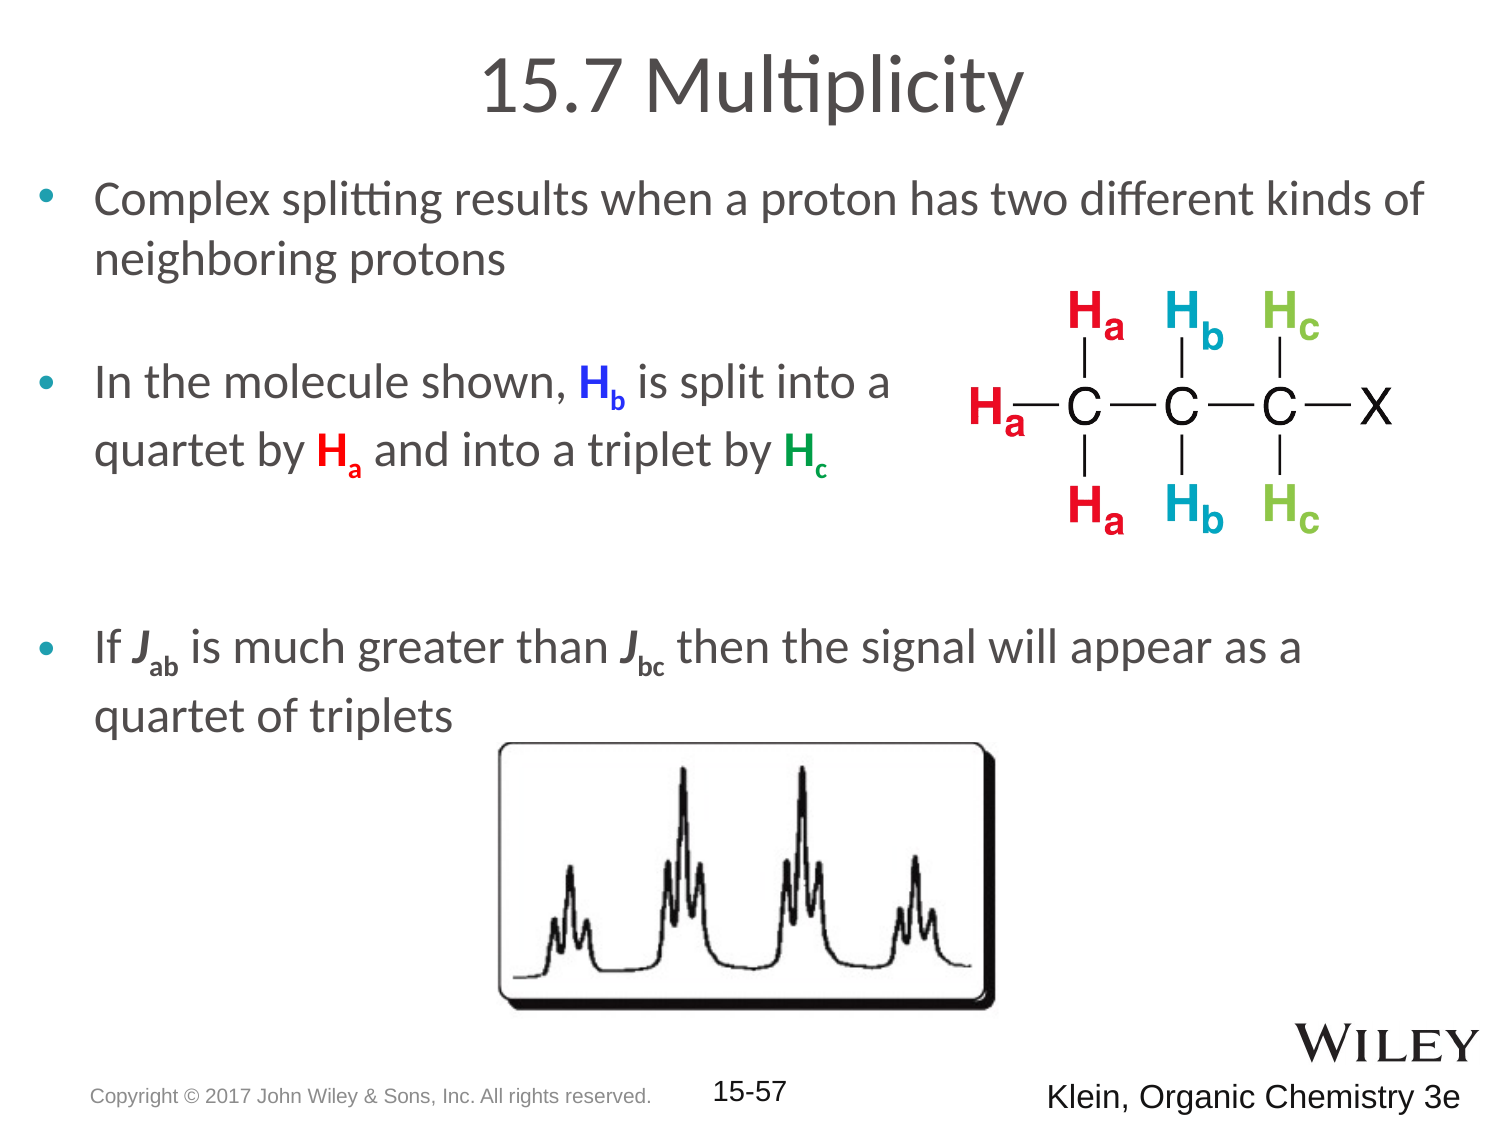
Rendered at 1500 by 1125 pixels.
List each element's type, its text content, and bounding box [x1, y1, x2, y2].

footer Klein, Organic Chemistry 3e [1010, 1065, 1486, 1125]
picture [1292, 1021, 1480, 1065]
title 15.7 Multiplicity [8, 2, 1495, 157]
list Complex splitting results when a proton has two different kinds of neighboring protons If Jab is much greater than Jbc then the signal will appear as a quartet of triplets [22, 157, 1449, 1016]
picture [487, 741, 1013, 1025]
list In the molecule shown, Hb is split into a quartet by Ha and into a triplet by Hc [22, 340, 974, 606]
slide_number 15-57 [636, 1065, 864, 1125]
slide_number Copyright © 2017 John Wiley & Sons, Inc. All rights reserved. [75, 1065, 636, 1125]
picture [965, 282, 1397, 543]
